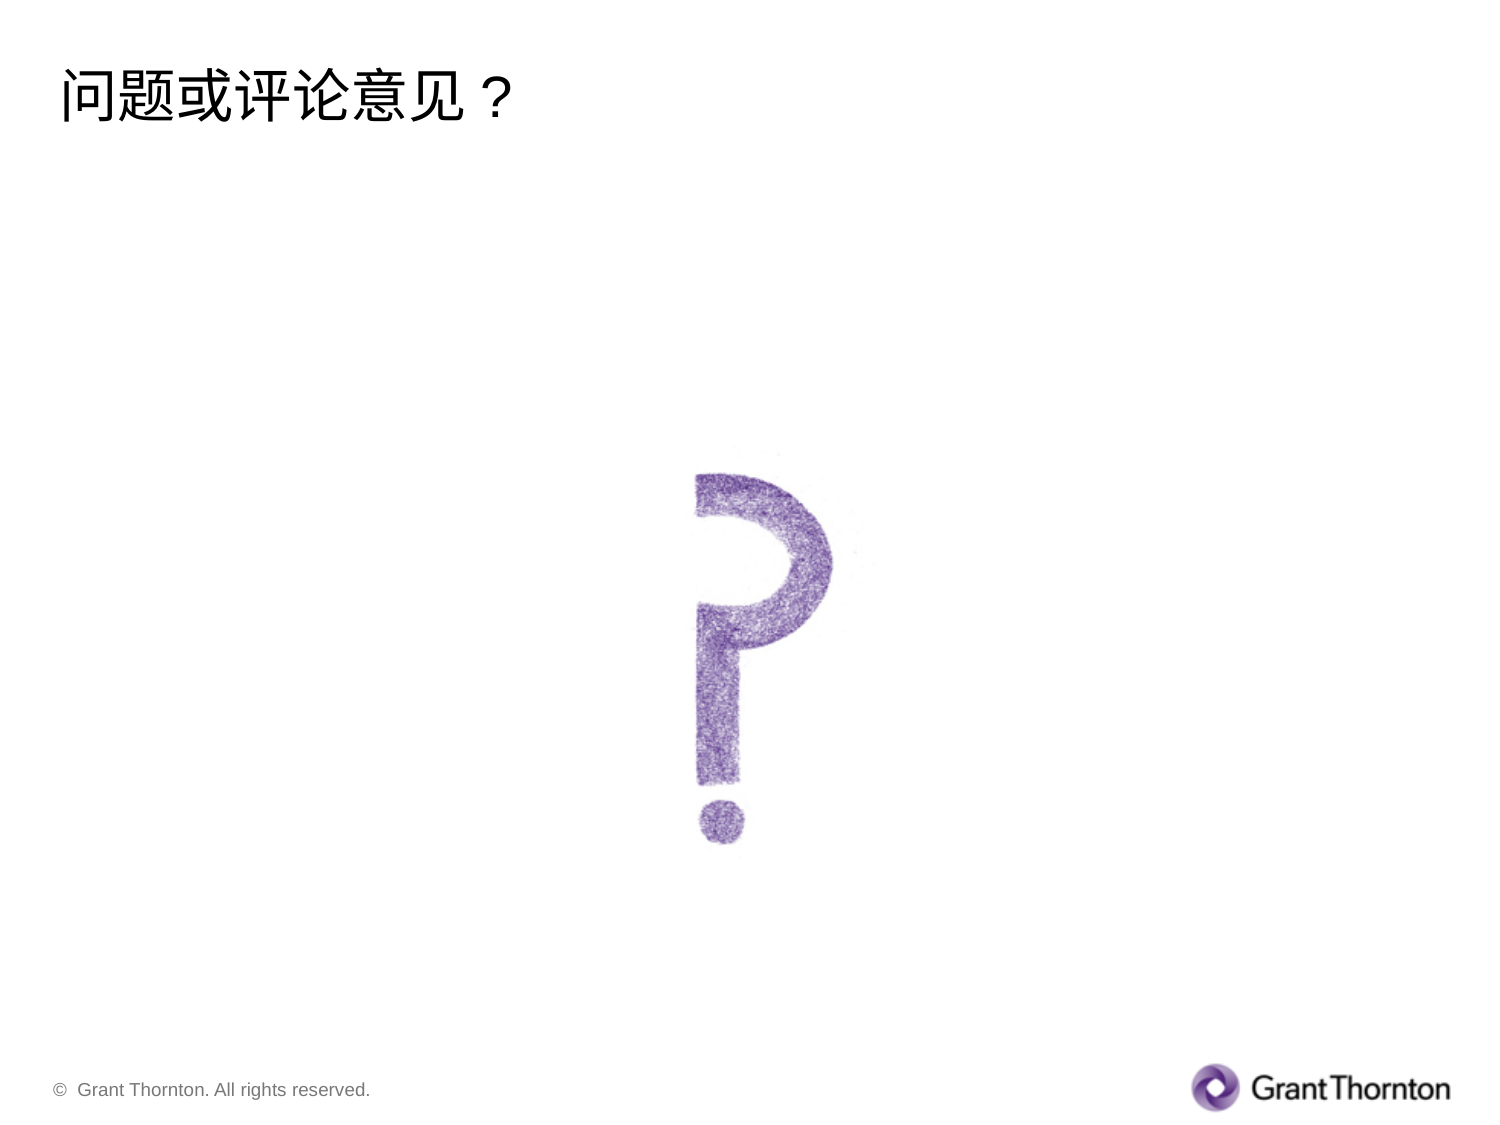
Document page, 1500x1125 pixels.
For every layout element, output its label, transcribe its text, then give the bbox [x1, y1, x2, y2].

picture [512, 424, 986, 898]
title 问题或评论意见? [58, 58, 1442, 296]
picture [0, 1053, 1500, 1125]
